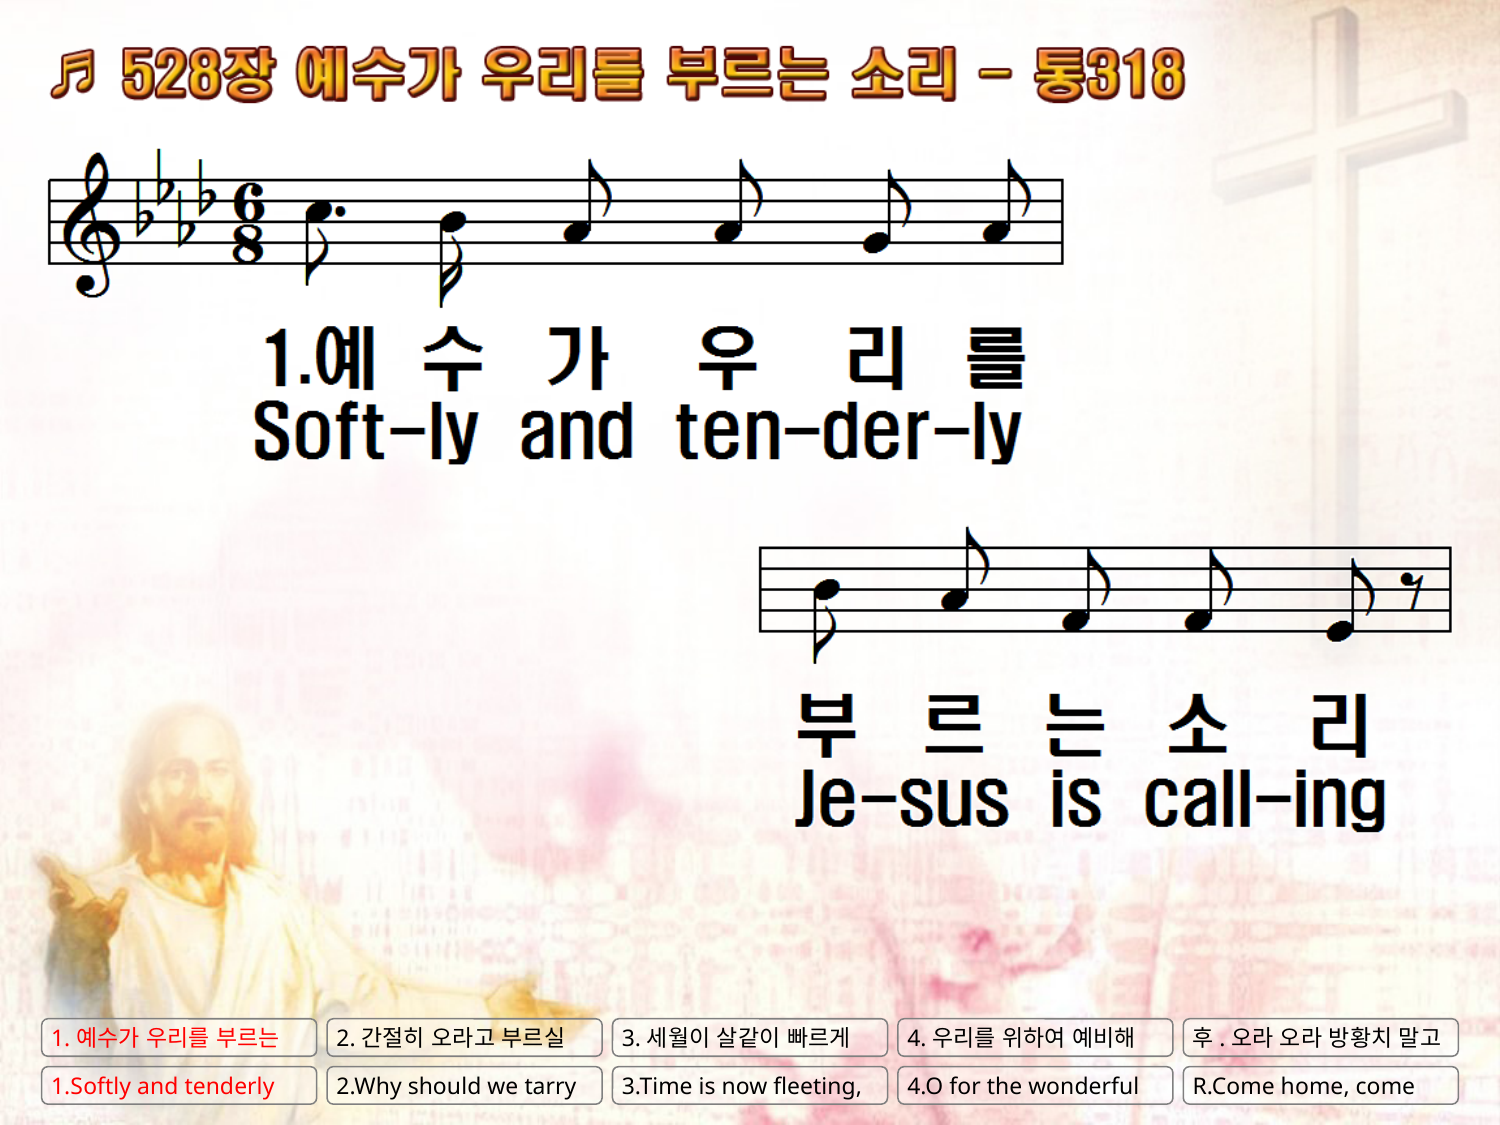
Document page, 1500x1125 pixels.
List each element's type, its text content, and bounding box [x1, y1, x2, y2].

text_box 3.세월이 살같이 빠르게 [612, 1018, 888, 1057]
text_box 2.간절히 오라고 부르실 [327, 1018, 603, 1057]
text_box 1.예수가 우리를 부르는 [41, 1018, 317, 1057]
picture [0, 0, 1500, 1125]
text_box 2.Why should we tarry [327, 1066, 603, 1105]
text_box 4.O for the wonderful [897, 1066, 1173, 1105]
text_box 3.Time is now fleeting, [612, 1066, 888, 1105]
text_box 1.Softly and tenderly [41, 1066, 317, 1105]
text_box R.Come home, come [1183, 1066, 1459, 1105]
text_box 후.오라 오라 방황치 말고 [1183, 1018, 1459, 1057]
text_box 4.우리를 위하여 예비해 [897, 1018, 1173, 1057]
